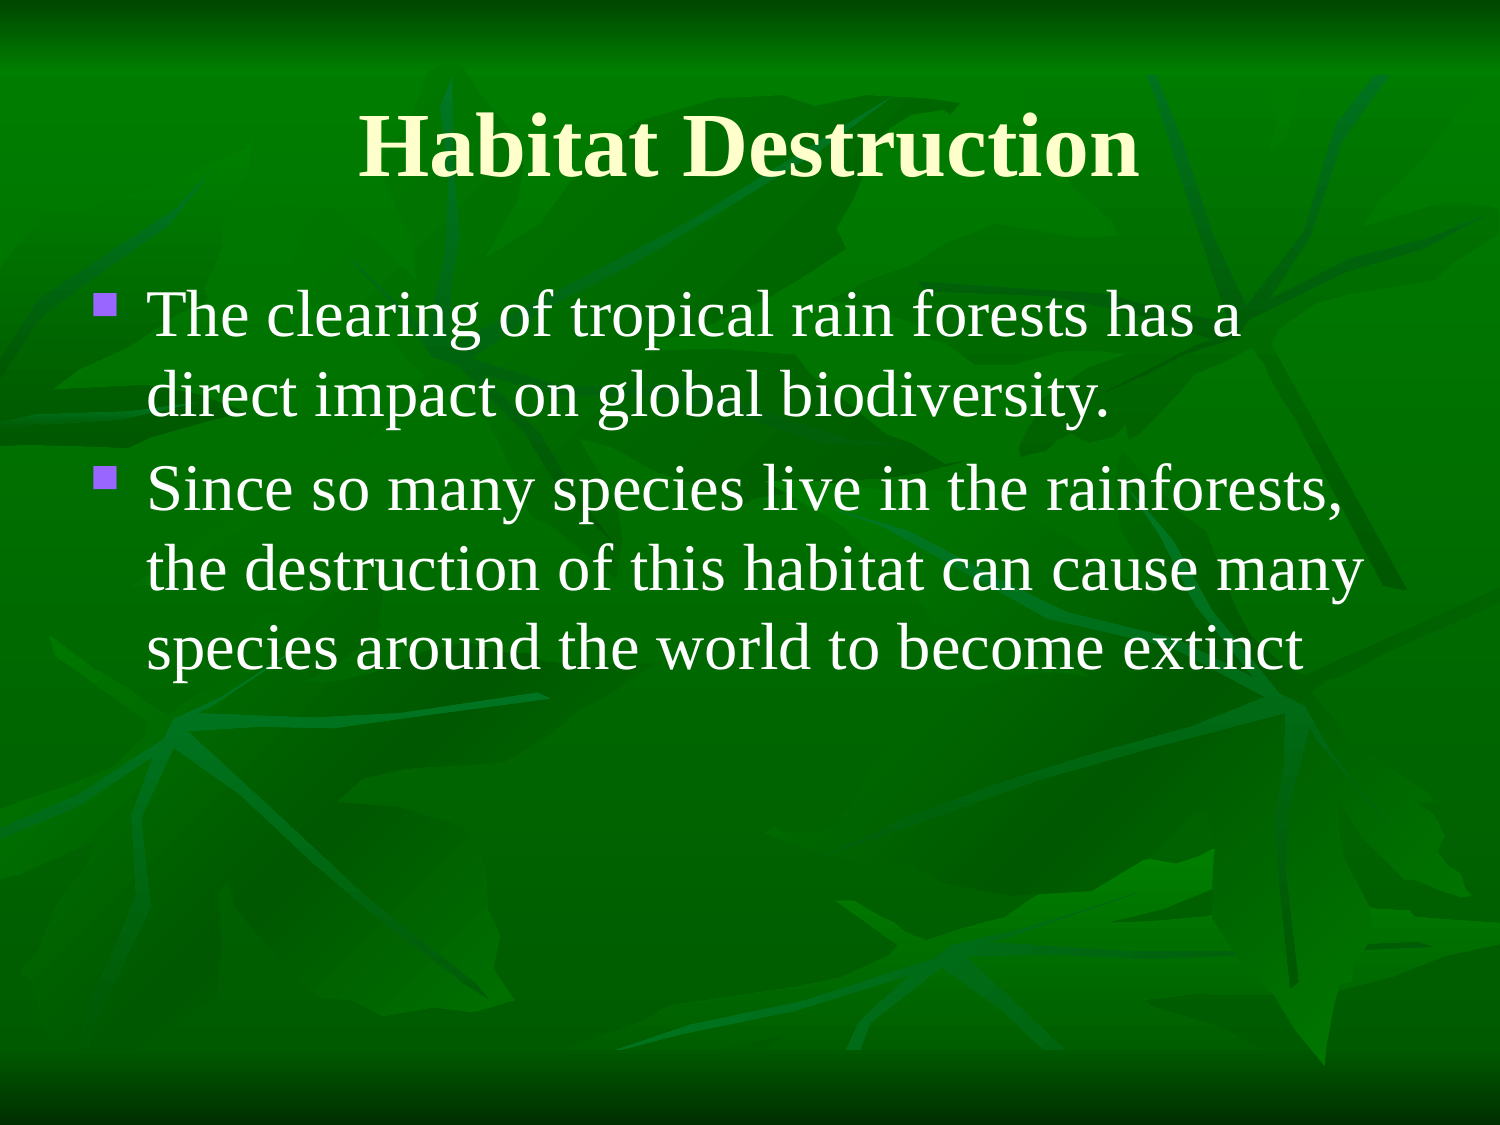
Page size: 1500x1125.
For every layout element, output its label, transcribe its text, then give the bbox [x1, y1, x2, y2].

title Habitat Destruction [74, 45, 1426, 234]
list The clearing of tropical rain forests has a direct impact on global biodiversity. Since so many species live in the rainforests, the destruction of this habitat can cause many species around the world to become extinct [74, 262, 1426, 1006]
